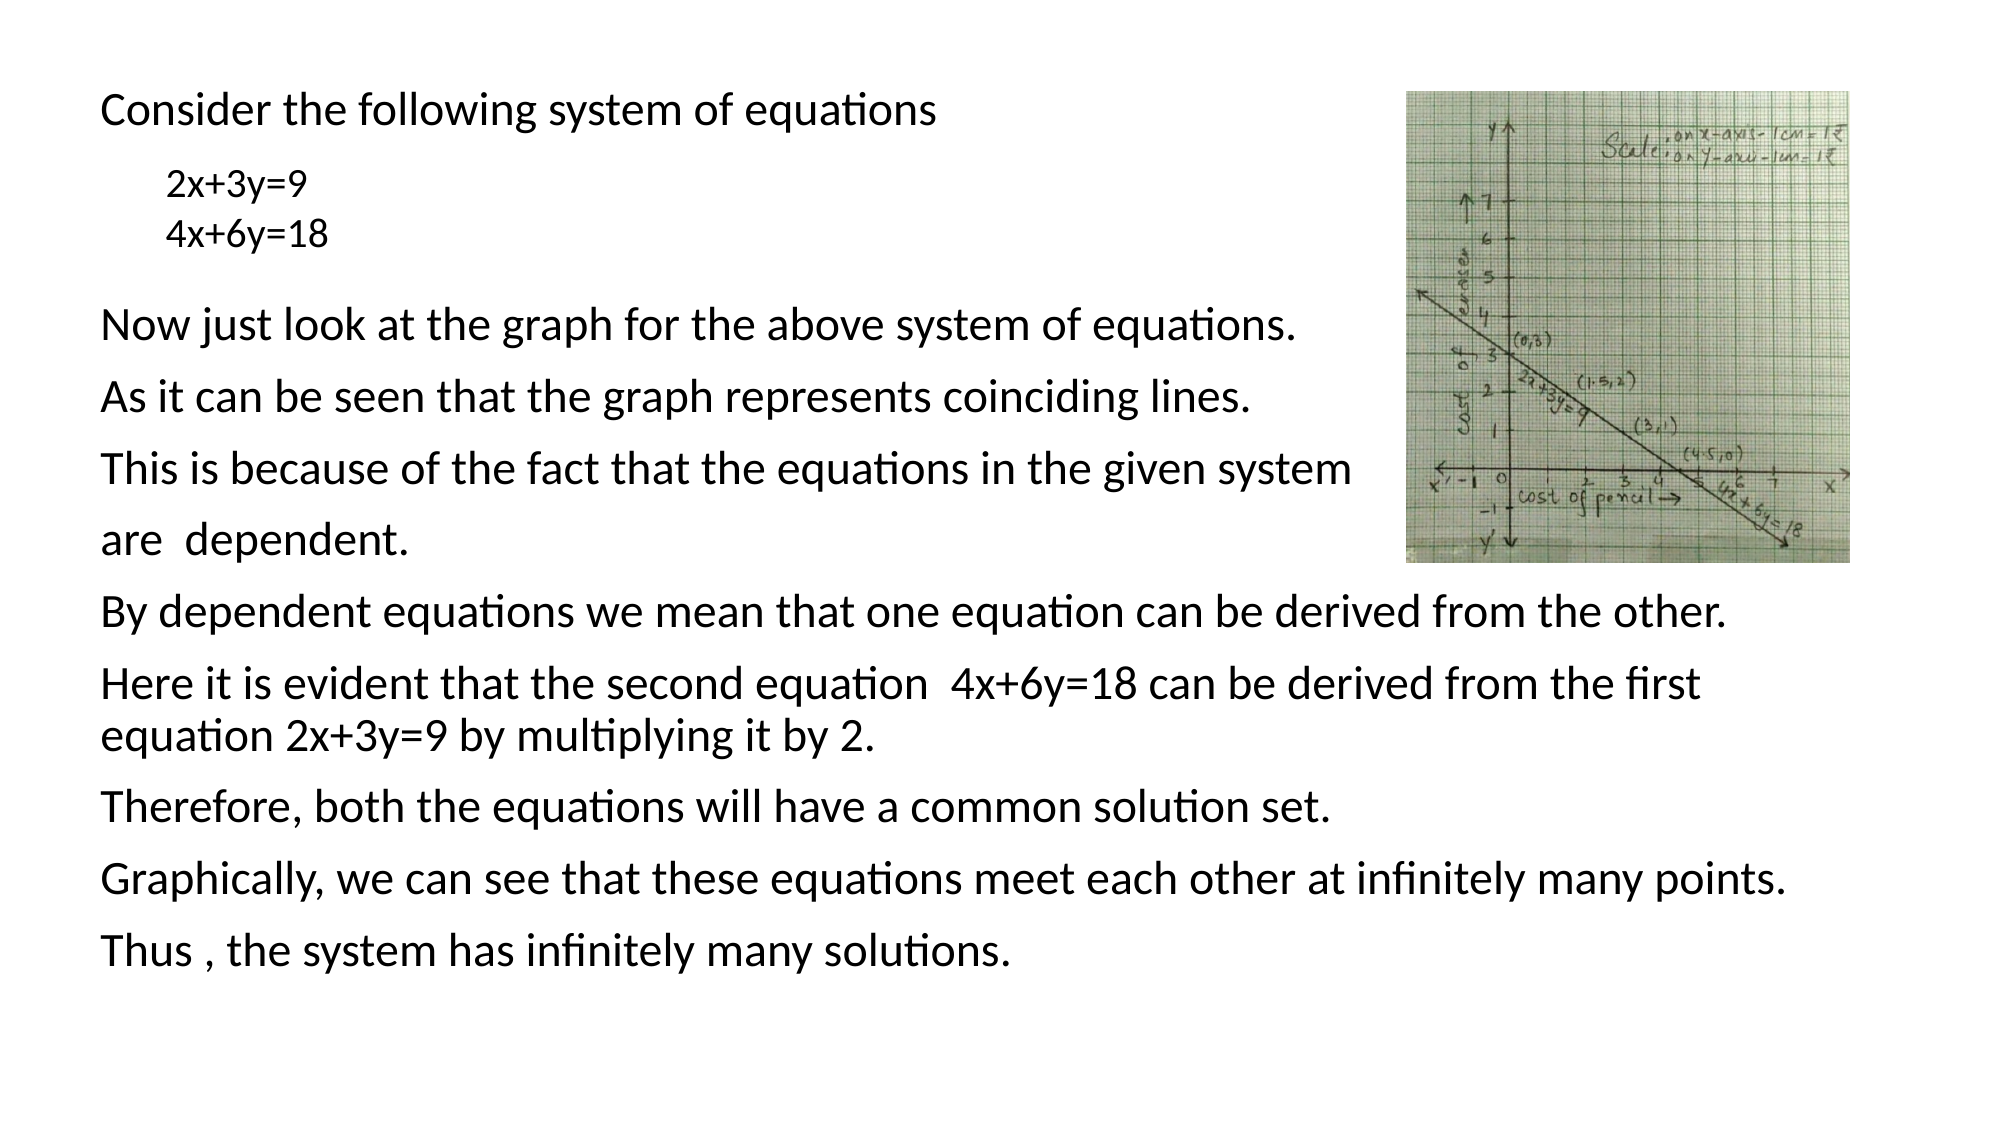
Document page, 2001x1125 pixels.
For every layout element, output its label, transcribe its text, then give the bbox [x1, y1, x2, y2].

text_box 2x+3y=9 4x+6y=18 [150, 148, 383, 264]
picture [1406, 91, 1850, 563]
list Consider the following system of equations Now just look at the graph for the above system of equations. As it can be seen that the graph represents coinciding lines. This is because of the fact that the equations in the given system are dependent. By dependent equations we mean that one equation can be derived from the other. Here it is evident that the second equation 4x+6y=18 can be derived from the first equation 2x+3y=9 by multiplying it by 2. Therefore, both the equations will have a common solution set. Graphically, we can see that these equations meet each other at infinitely many points. Thus , the system has infinitely many solutions. [85, 76, 1862, 999]
